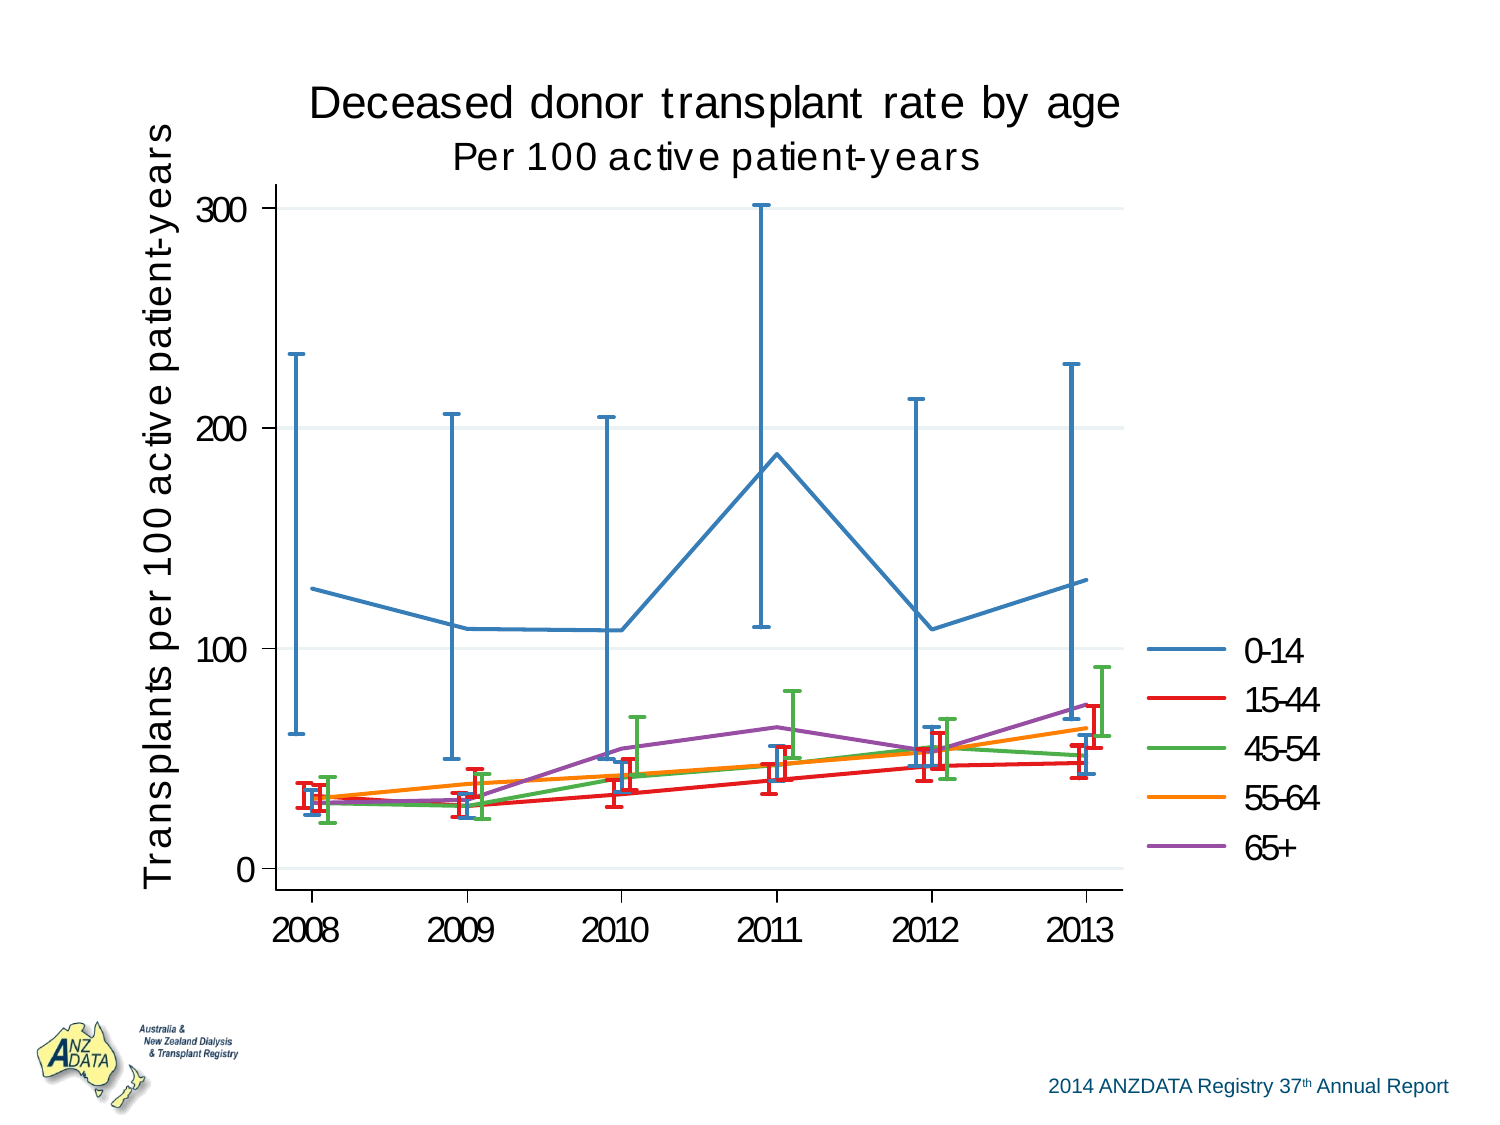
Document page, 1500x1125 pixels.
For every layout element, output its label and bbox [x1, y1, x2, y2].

picture [1306, 1078, 1311, 1087]
picture [100, 42, 1400, 988]
picture [29, 1016, 243, 1118]
